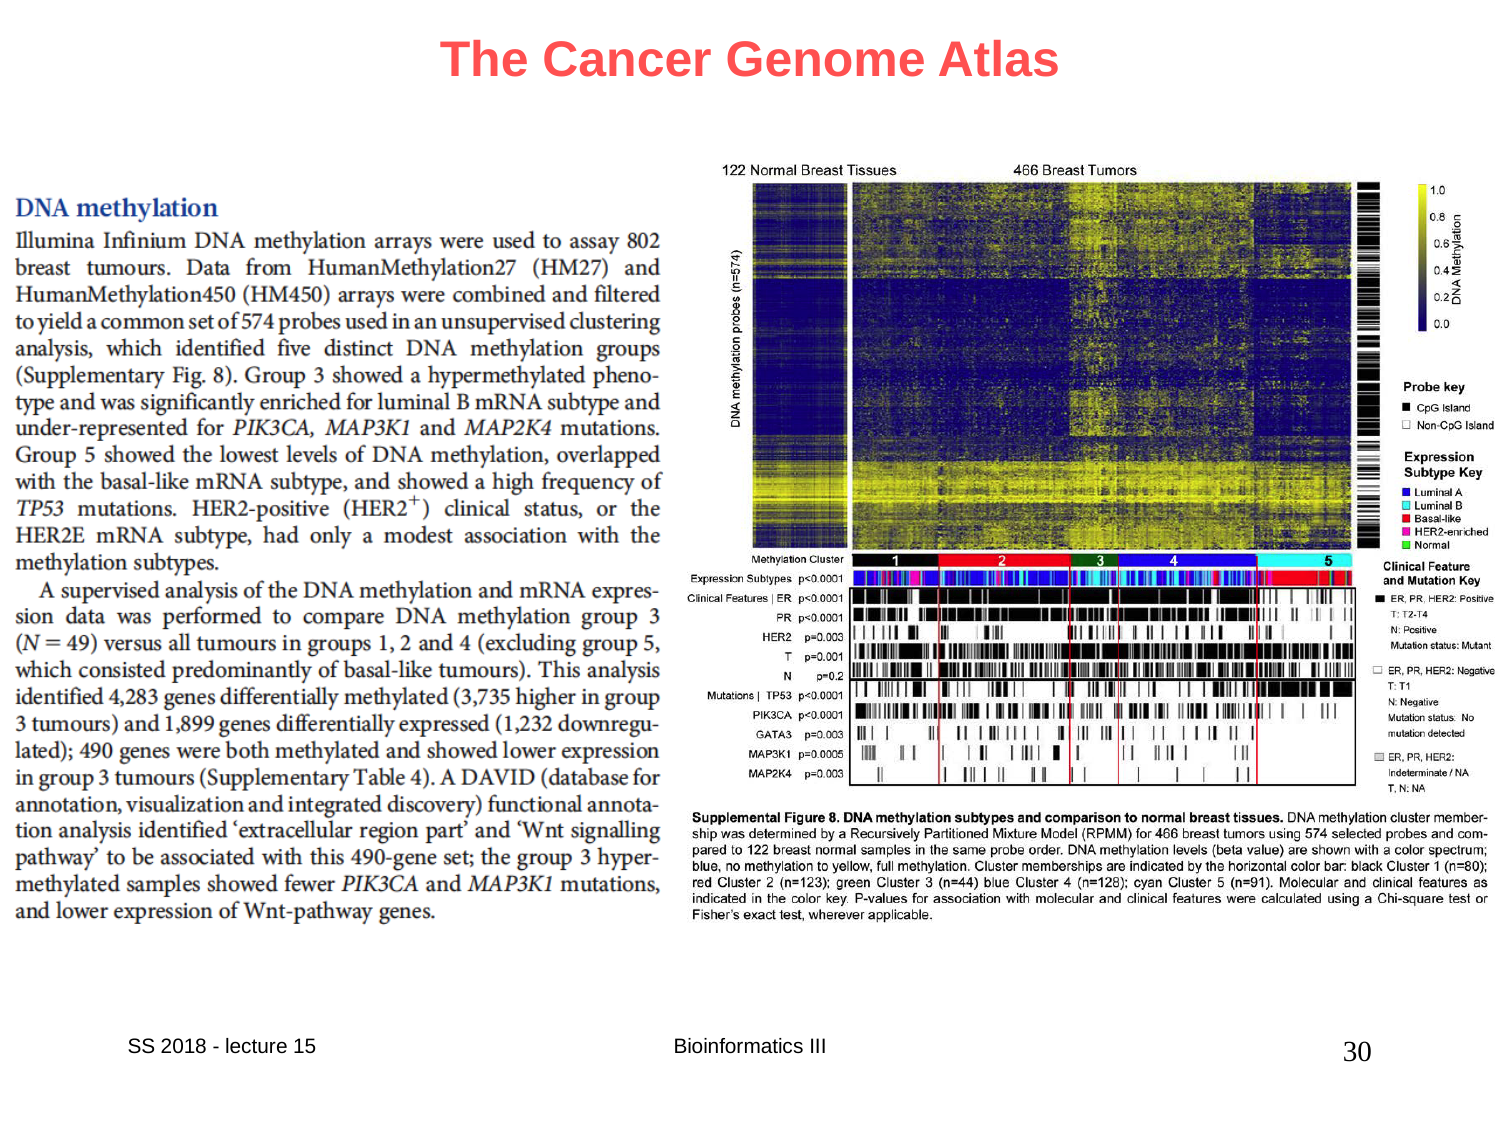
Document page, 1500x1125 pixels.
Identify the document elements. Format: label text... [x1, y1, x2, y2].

slide_number 30 [1074, 1024, 1388, 1101]
text_box The Cancer Genome Atlas [74, 19, 1425, 94]
picture [0, 186, 670, 939]
slide_number SS 2018 - lecture 15 [112, 1024, 426, 1101]
footer Bioinformatics III [512, 1024, 988, 1101]
picture [687, 149, 1500, 924]
